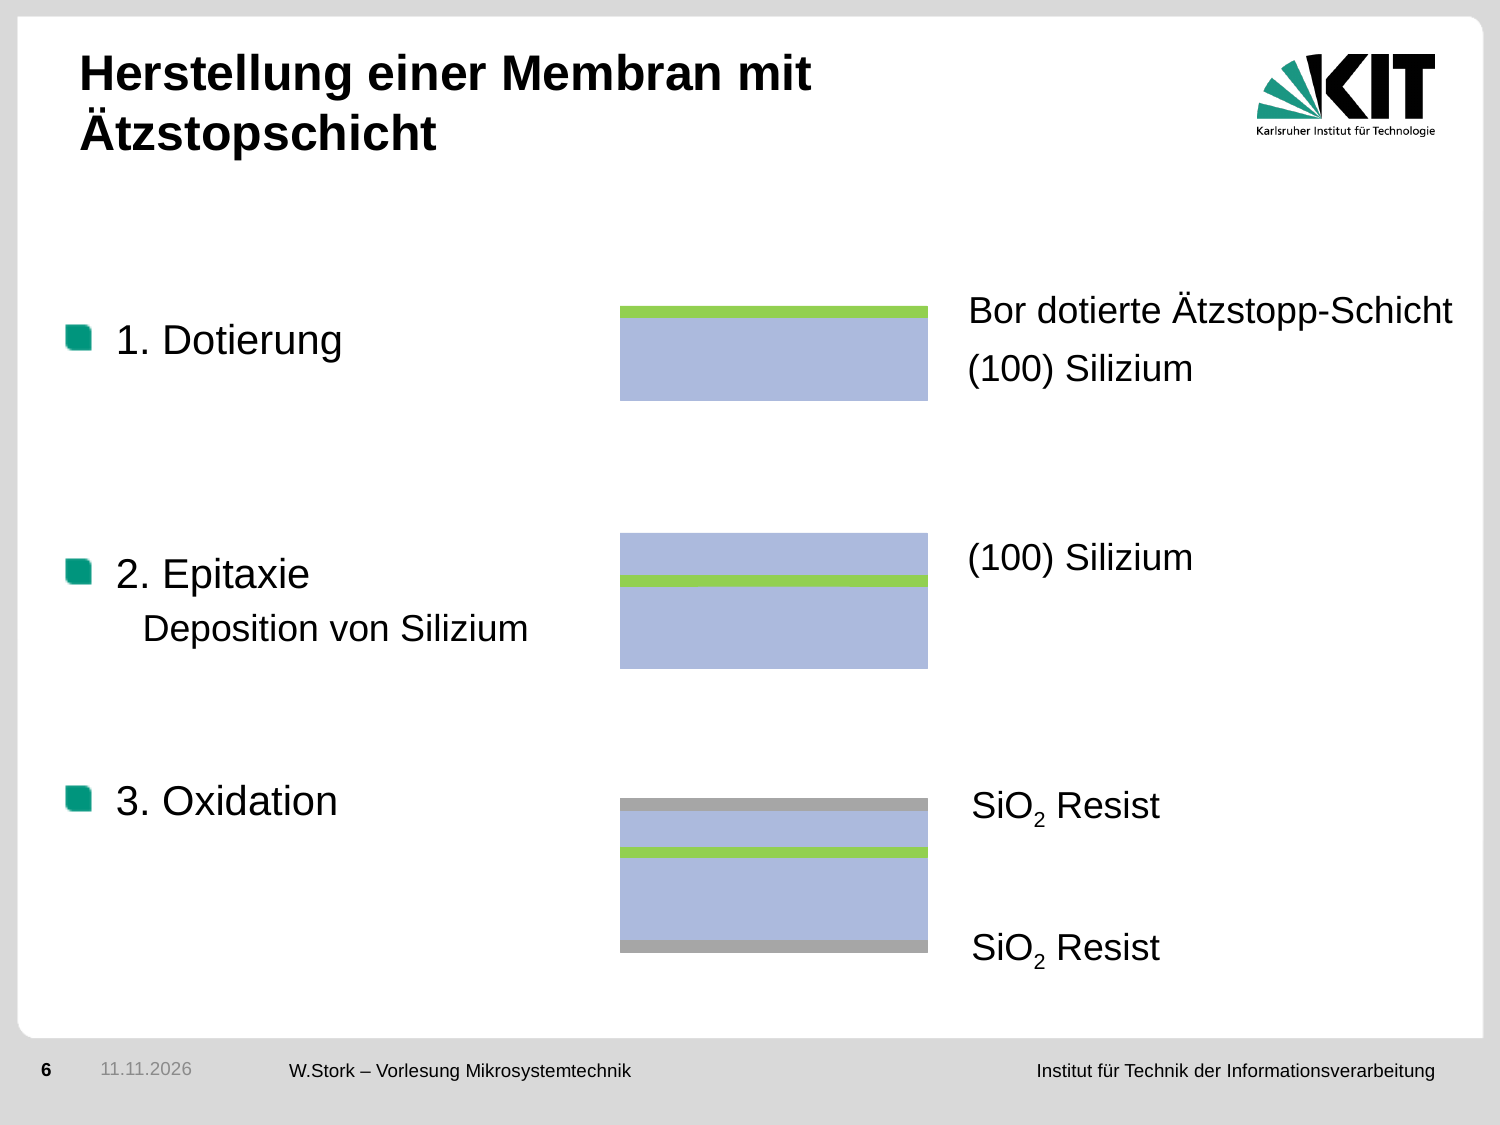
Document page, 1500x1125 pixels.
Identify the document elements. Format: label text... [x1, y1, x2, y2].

text_box [618, 860, 929, 938]
text_box (100) Silizium [952, 336, 1209, 397]
title Herstellung einer Membran mit Ätzstopschicht [63, 54, 1199, 148]
picture [0, 0, 1500, 1125]
text_box [618, 813, 929, 848]
text_box [618, 576, 929, 588]
text_box [618, 588, 929, 671]
list 1. Dotierung 2. Epitaxie Deposition von Silizium 3. Oxidation [64, 196, 1436, 1000]
text_box SiO2 Resist [956, 915, 1176, 982]
text_box Bor dotierte Ätzstopp-Schicht [953, 278, 1469, 339]
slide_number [100, 1057, 272, 1117]
text_box (100) Silizium [952, 525, 1209, 586]
text_box SiO2 Resist [956, 773, 1176, 840]
text_box [618, 797, 929, 813]
text_box [618, 848, 929, 860]
text_box [618, 531, 929, 576]
text_box [618, 938, 929, 954]
text_box [618, 320, 929, 402]
text_box [618, 304, 929, 320]
